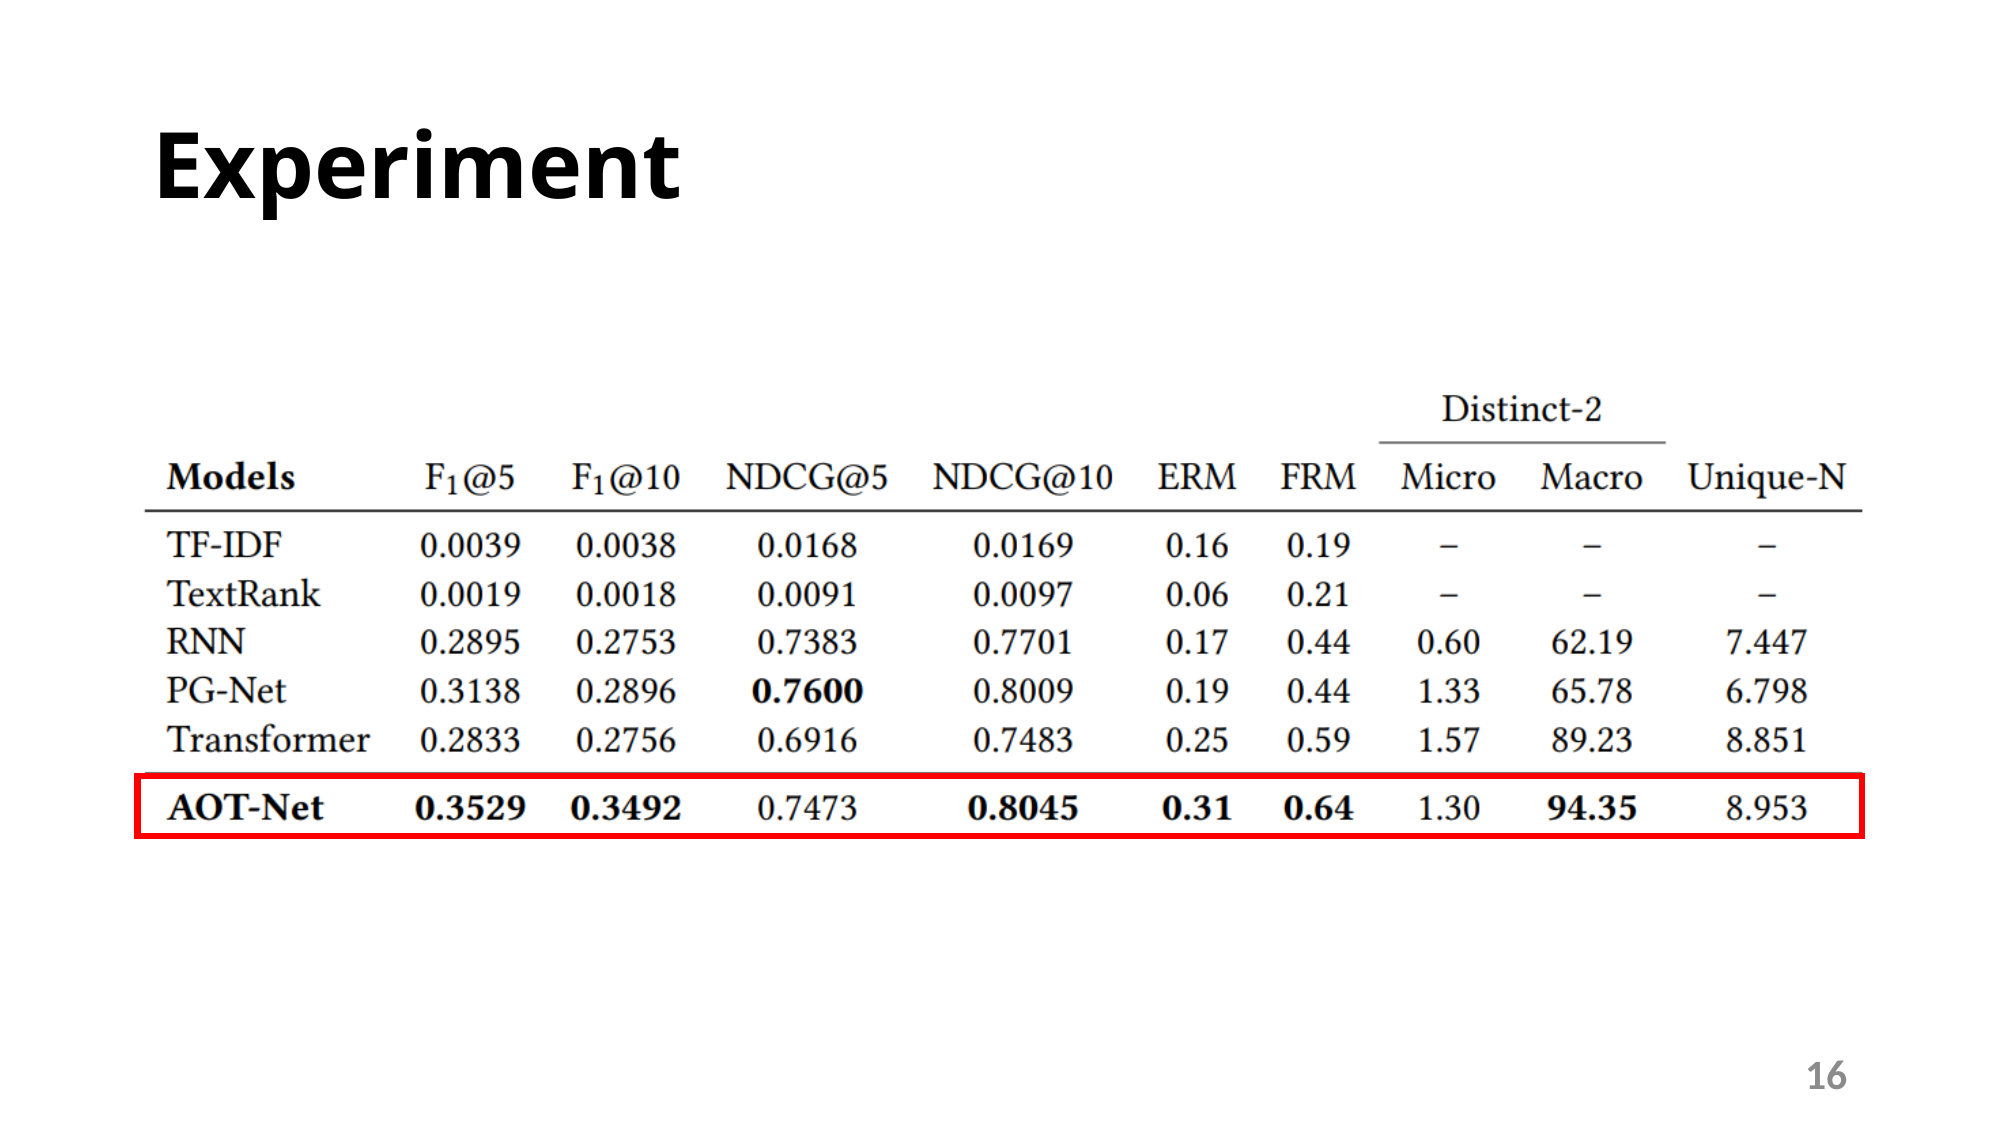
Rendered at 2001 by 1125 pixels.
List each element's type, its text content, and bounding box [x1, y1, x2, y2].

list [137, 379, 1863, 833]
slide_number 16 [1412, 1042, 1863, 1103]
text_box [136, 775, 1863, 837]
title Experiment [133, 55, 1867, 282]
